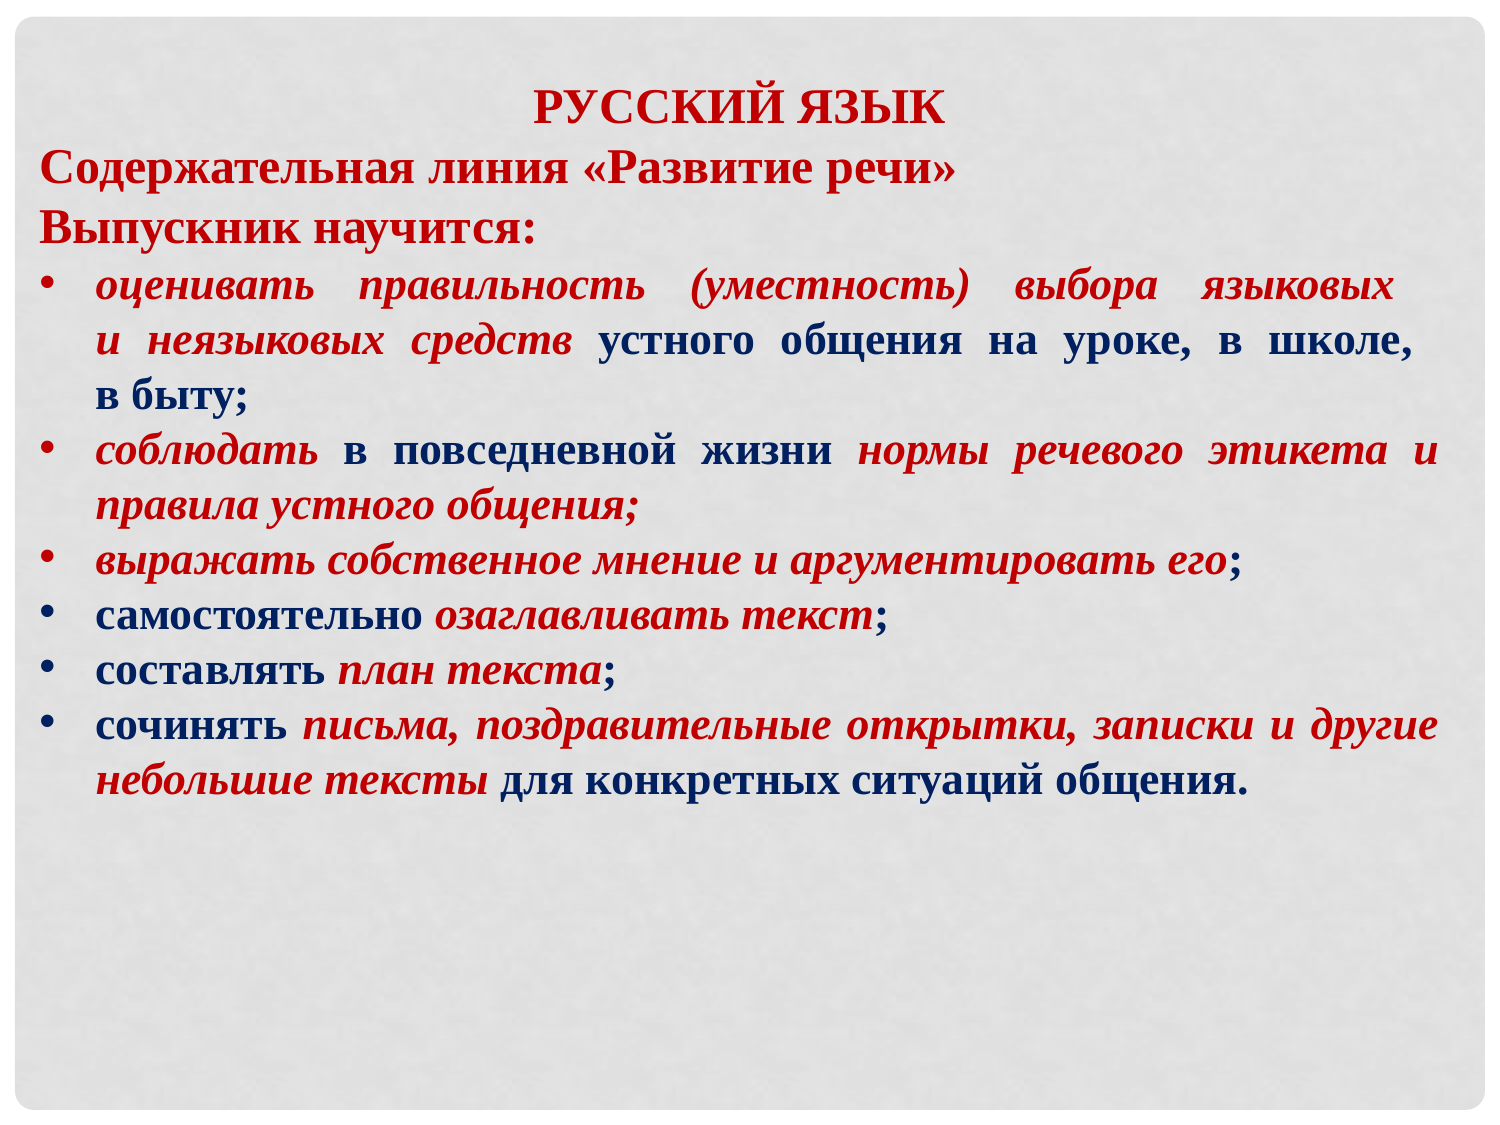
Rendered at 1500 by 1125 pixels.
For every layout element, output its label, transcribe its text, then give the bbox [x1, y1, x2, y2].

text_box РУССКИЙ ЯЗЫК Содержательная линия «Развитие речи» Выпускник научится: оценивать правильность (уместность) выбора языковых и неязыковых средств устного общения на уроке, в школе, в быту; соблюдать в повседневной жизни нормы речевого этикета и правила устного общения; выражать собственное мнение и аргументировать его; самостоятельно озаглавливать текст; составлять план текста; сочинять письма, поздравительные открытки, записки и другие небольшие тексты для конкретных ситуаций общения. [24, 66, 1454, 811]
